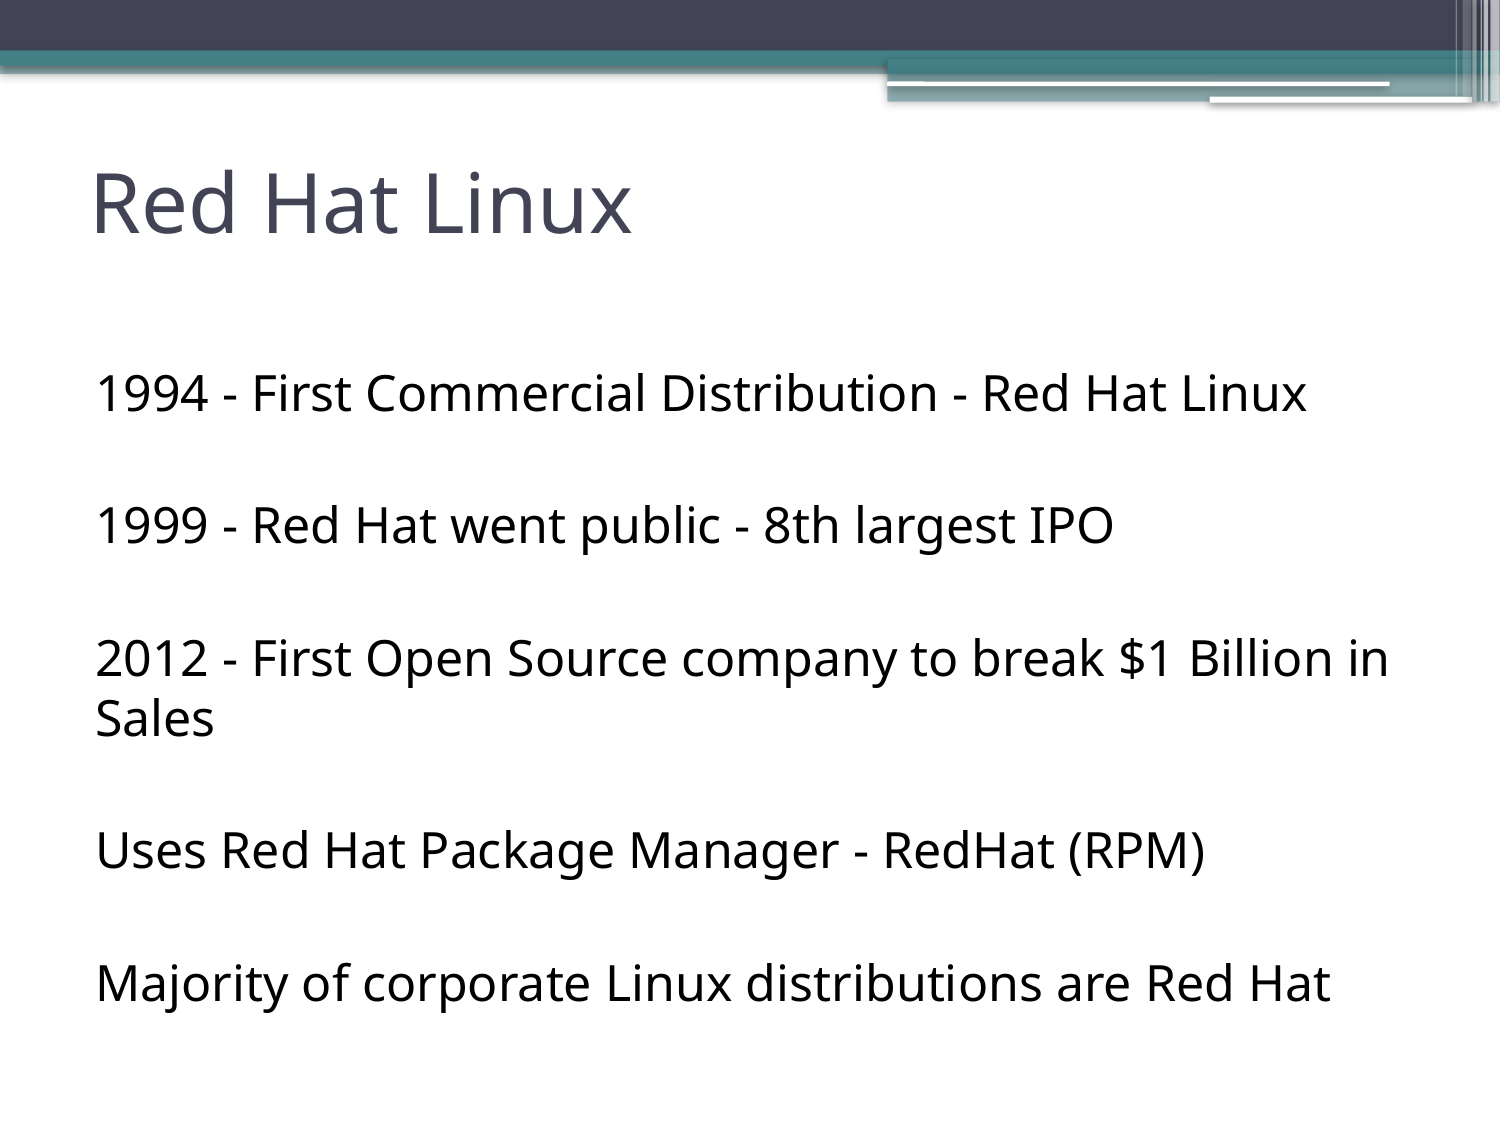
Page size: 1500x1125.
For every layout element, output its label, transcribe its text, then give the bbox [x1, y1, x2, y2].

title Red Hat Linux [75, 112, 1425, 287]
list 1994 - First Commercial Distribution - Red Hat Linux 1999 - Red Hat went public - 8th largest IPO 2012 - First Open Source company to break $1 Billion in Sales Uses Red Hat Package Manager - RedHat (RPM) Majority of corporate Linux distributions are Red Hat [62, 287, 1488, 1079]
